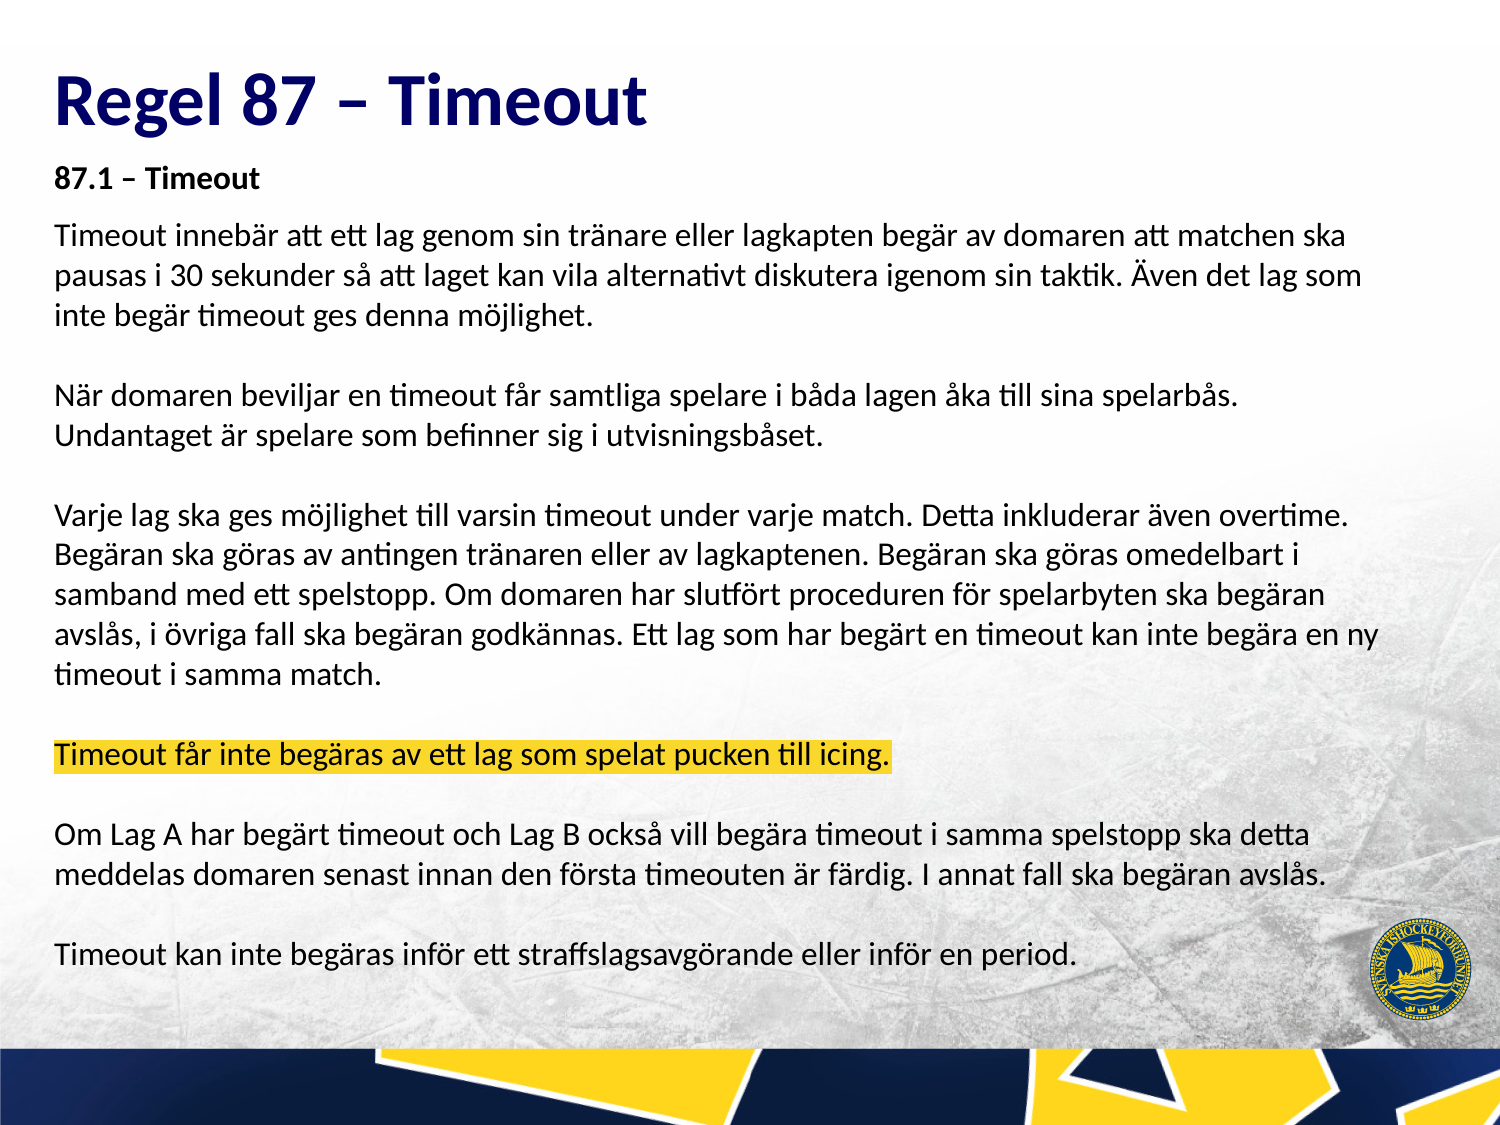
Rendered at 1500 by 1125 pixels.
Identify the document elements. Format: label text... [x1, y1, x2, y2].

title Regel 87 – Timeout [39, 42, 1315, 146]
text_box 87.1 – Timeout Timeout innebär att ett lag genom sin tränare eller lagkapten begär av domaren att matchen ska pausas i 30 sekunder så att laget kan vila alternativt diskutera igenom sin taktik. Även det lag som inte begär timeout ges denna möjlighet. När domaren beviljar en timeout får samtliga spelare i båda lagen åka till sina spelarbås. Undantaget är spelare som befinner sig i utvisningsbåset. Varje lag ska ges möjlighet till varsin timeout under varje match. Detta inkluderar även overtime. Begäran ska göras av antingen tränaren eller av lagkaptenen. Begäran ska göras omedelbart i samband med ett spelstopp. Om domaren har slutfört proceduren för spelarbyten ska begäran avslås, i övriga fall ska begäran godkännas. Ett lag som har begärt en timeout kan inte begära en ny timeout i samma match. Timeout får inte begäras av ett lag som spelat pucken till icing. Om Lag A har begärt timeout och Lag B också vill begära timeout i samma spelstopp ska detta meddelas domaren senast innan den första timeouten är färdig. I annat fall ska begäran avslås. Timeout kan inte begäras inför ett straffslagsavgörande eller inför en period. [39, 146, 1409, 1125]
picture [0, 2, 1500, 1125]
